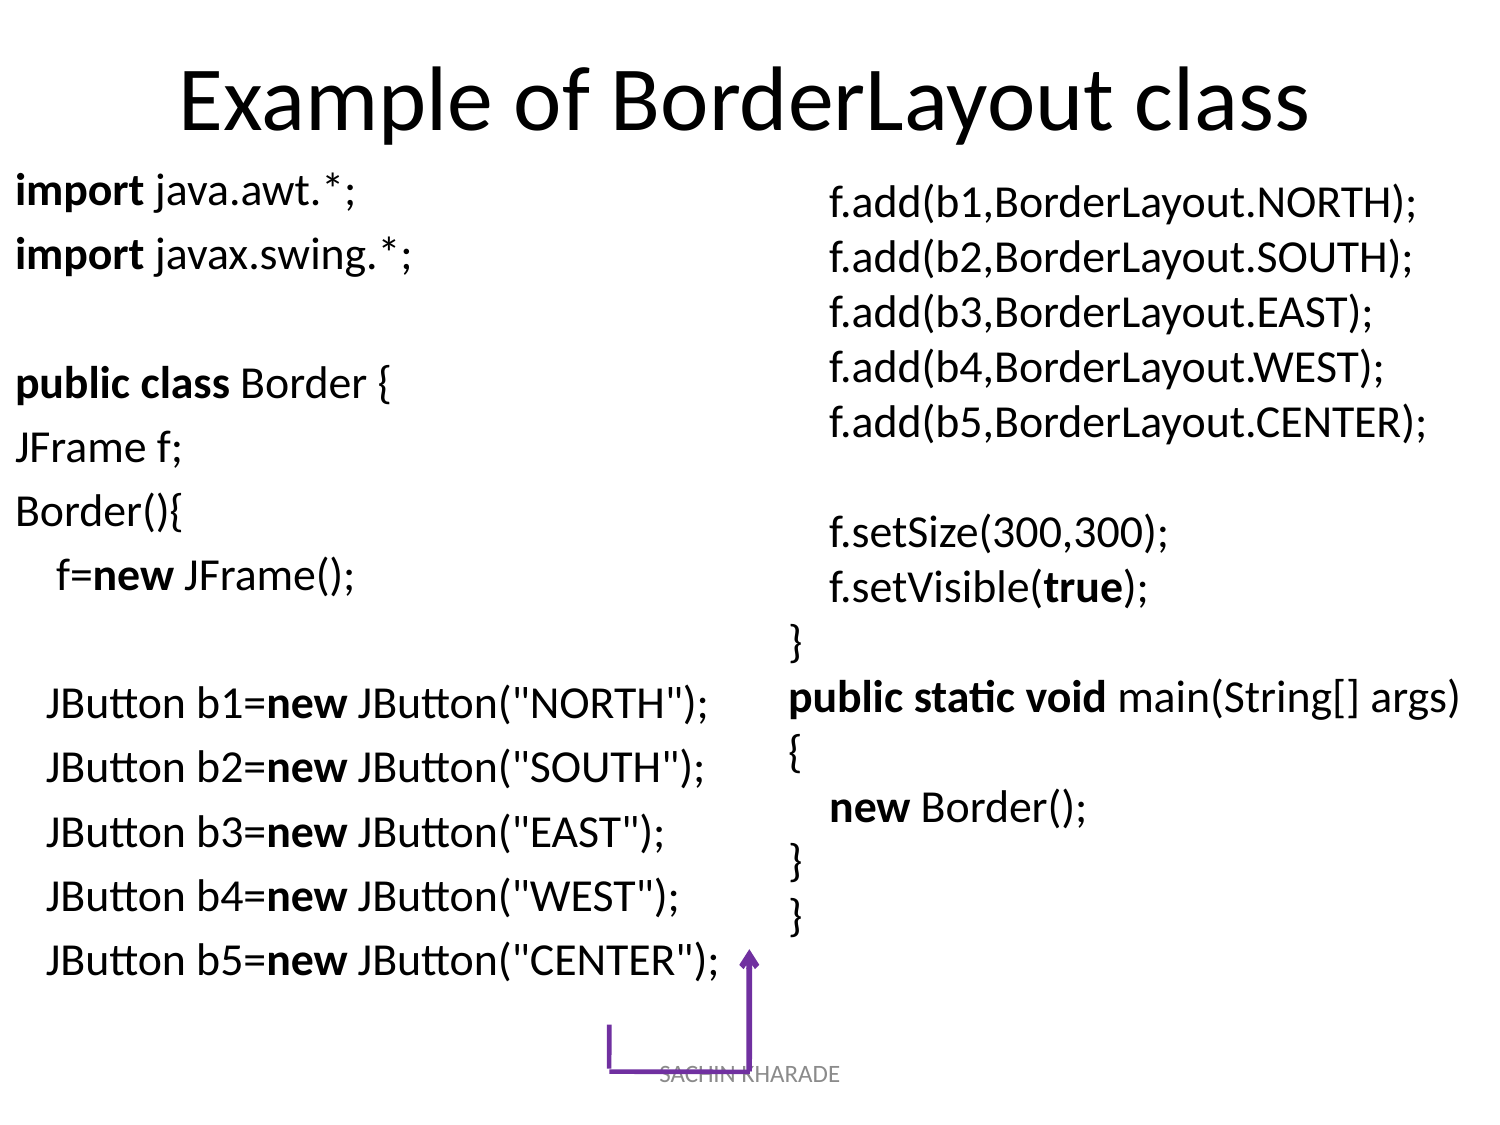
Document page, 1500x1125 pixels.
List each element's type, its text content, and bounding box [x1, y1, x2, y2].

title Example of BorderLayout class [70, 0, 1421, 188]
list import java.awt.*; import javax.swing.*; public class Border { JFrame f; Border(){ f=new JFrame(); JButton b1=new JButton("NORTH"); JButton b2=new JButton("SOUTH"); JButton b3=new JButton("EAST"); JButton b4=new JButton("WEST"); JButton b5=new JButton("CENTER"); [0, 152, 750, 1125]
text_box f.add(b1,BorderLayout.NORTH); f.add(b2,BorderLayout.SOUTH); f.add(b3,BorderLayout.EAST); f.add(b4,BorderLayout.WEST); f.add(b5,BorderLayout.CENTER); f.setSize(300,300); f.setVisible(true); } public static void main(String[] args) { new Border(); } } [773, 163, 1500, 949]
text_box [608, 948, 751, 1073]
footer SACHIN KHARADE [512, 1042, 988, 1103]
